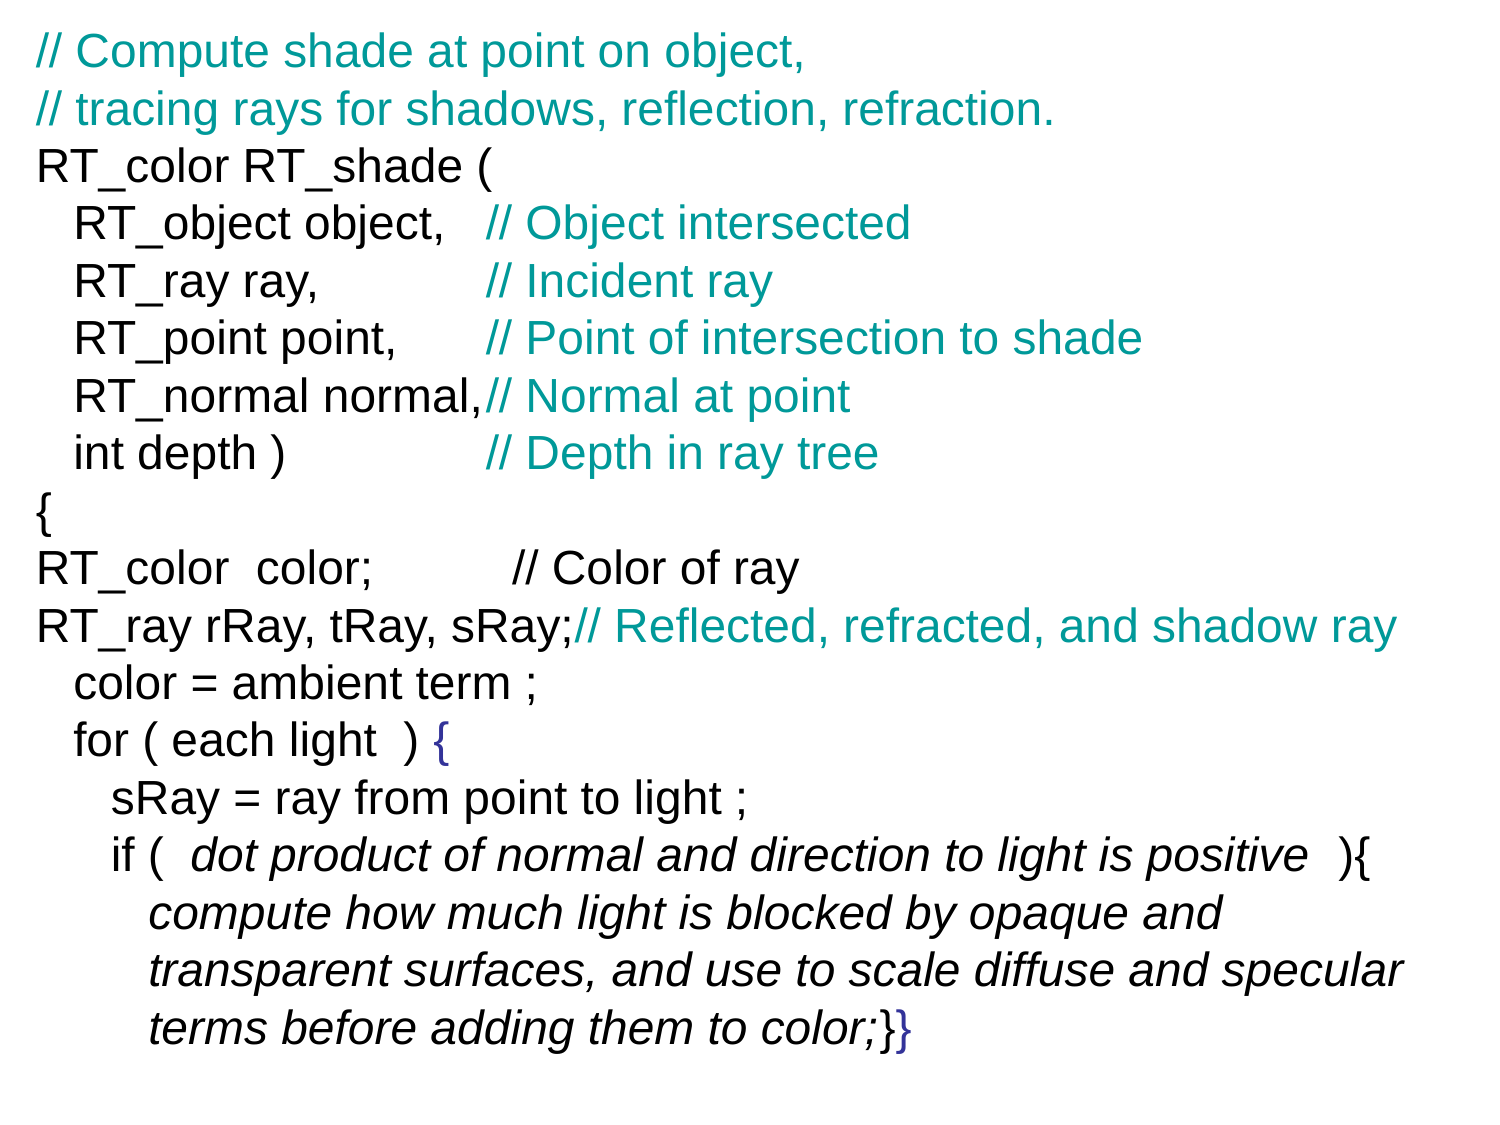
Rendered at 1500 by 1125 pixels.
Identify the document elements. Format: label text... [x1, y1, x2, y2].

text_box // Compute shade at point on object, // tracing rays for shadows, reflection, refraction. RT_color RT_shade ( RT_object object, // Object intersected RT_ray ray, // Incident ray RT_point point, // Point of intersection to shade RT_normal normal, // Normal at point int depth ) // Depth in ray tree { RT_color color; // Color of ray RT_ray rRay, tRay, sRay;// Reflected, refracted, and shadow ray color = ambient term ; for ( each light ) { sRay = ray from point to light ; if ( dot product of normal and direction to light is positive ){ compute how much light is blocked by opaque and transparent surfaces, and use to scale diffuse and specular terms before adding them to color;}} [21, 12, 1477, 1062]
